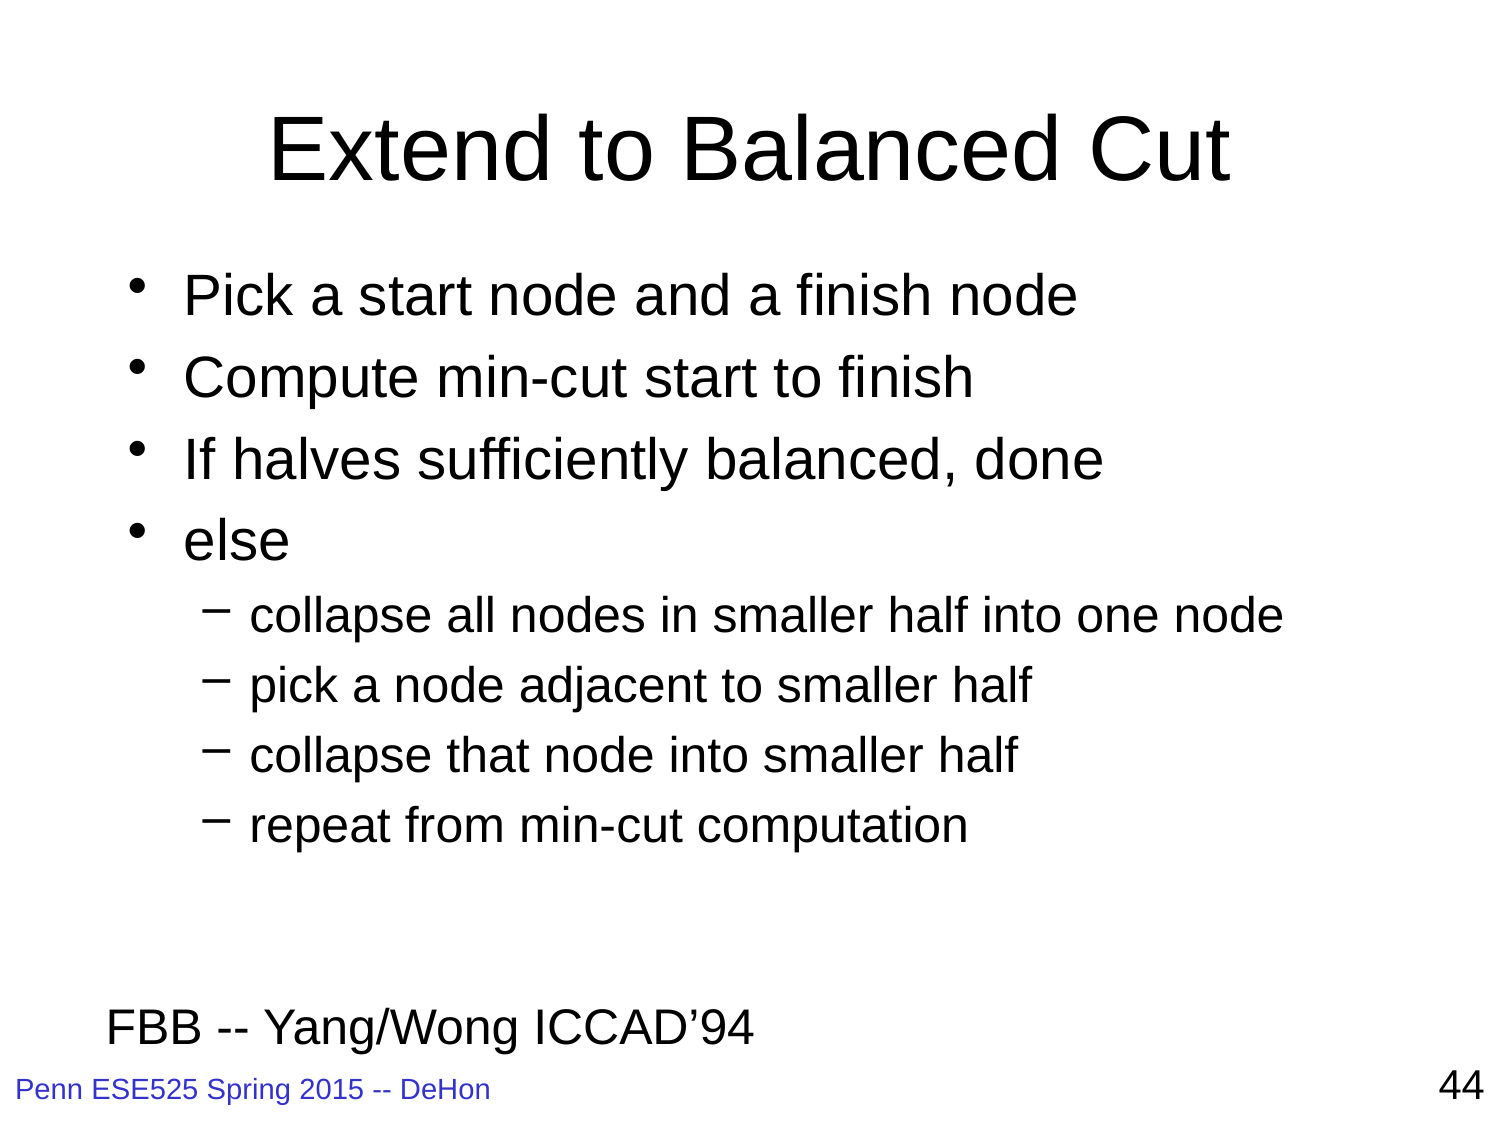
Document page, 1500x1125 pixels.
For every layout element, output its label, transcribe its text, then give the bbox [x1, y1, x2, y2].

title Extend to Balanced Cut [112, 49, 1388, 238]
text_box FBB -- Yang/Wong ICCAD’94 [90, 987, 771, 1062]
list Pick a start node and a finish node Compute min-cut start to finish If halves sufficiently balanced, done else collapse all nodes in smaller half into one node pick a node adjacent to smaller half collapse that node into smaller half repeat from min-cut computation [112, 249, 1388, 926]
slide_number Penn ESE525 Spring 2015 -- DeHon [0, 1062, 576, 1125]
slide_number 44 [1187, 1049, 1500, 1125]
